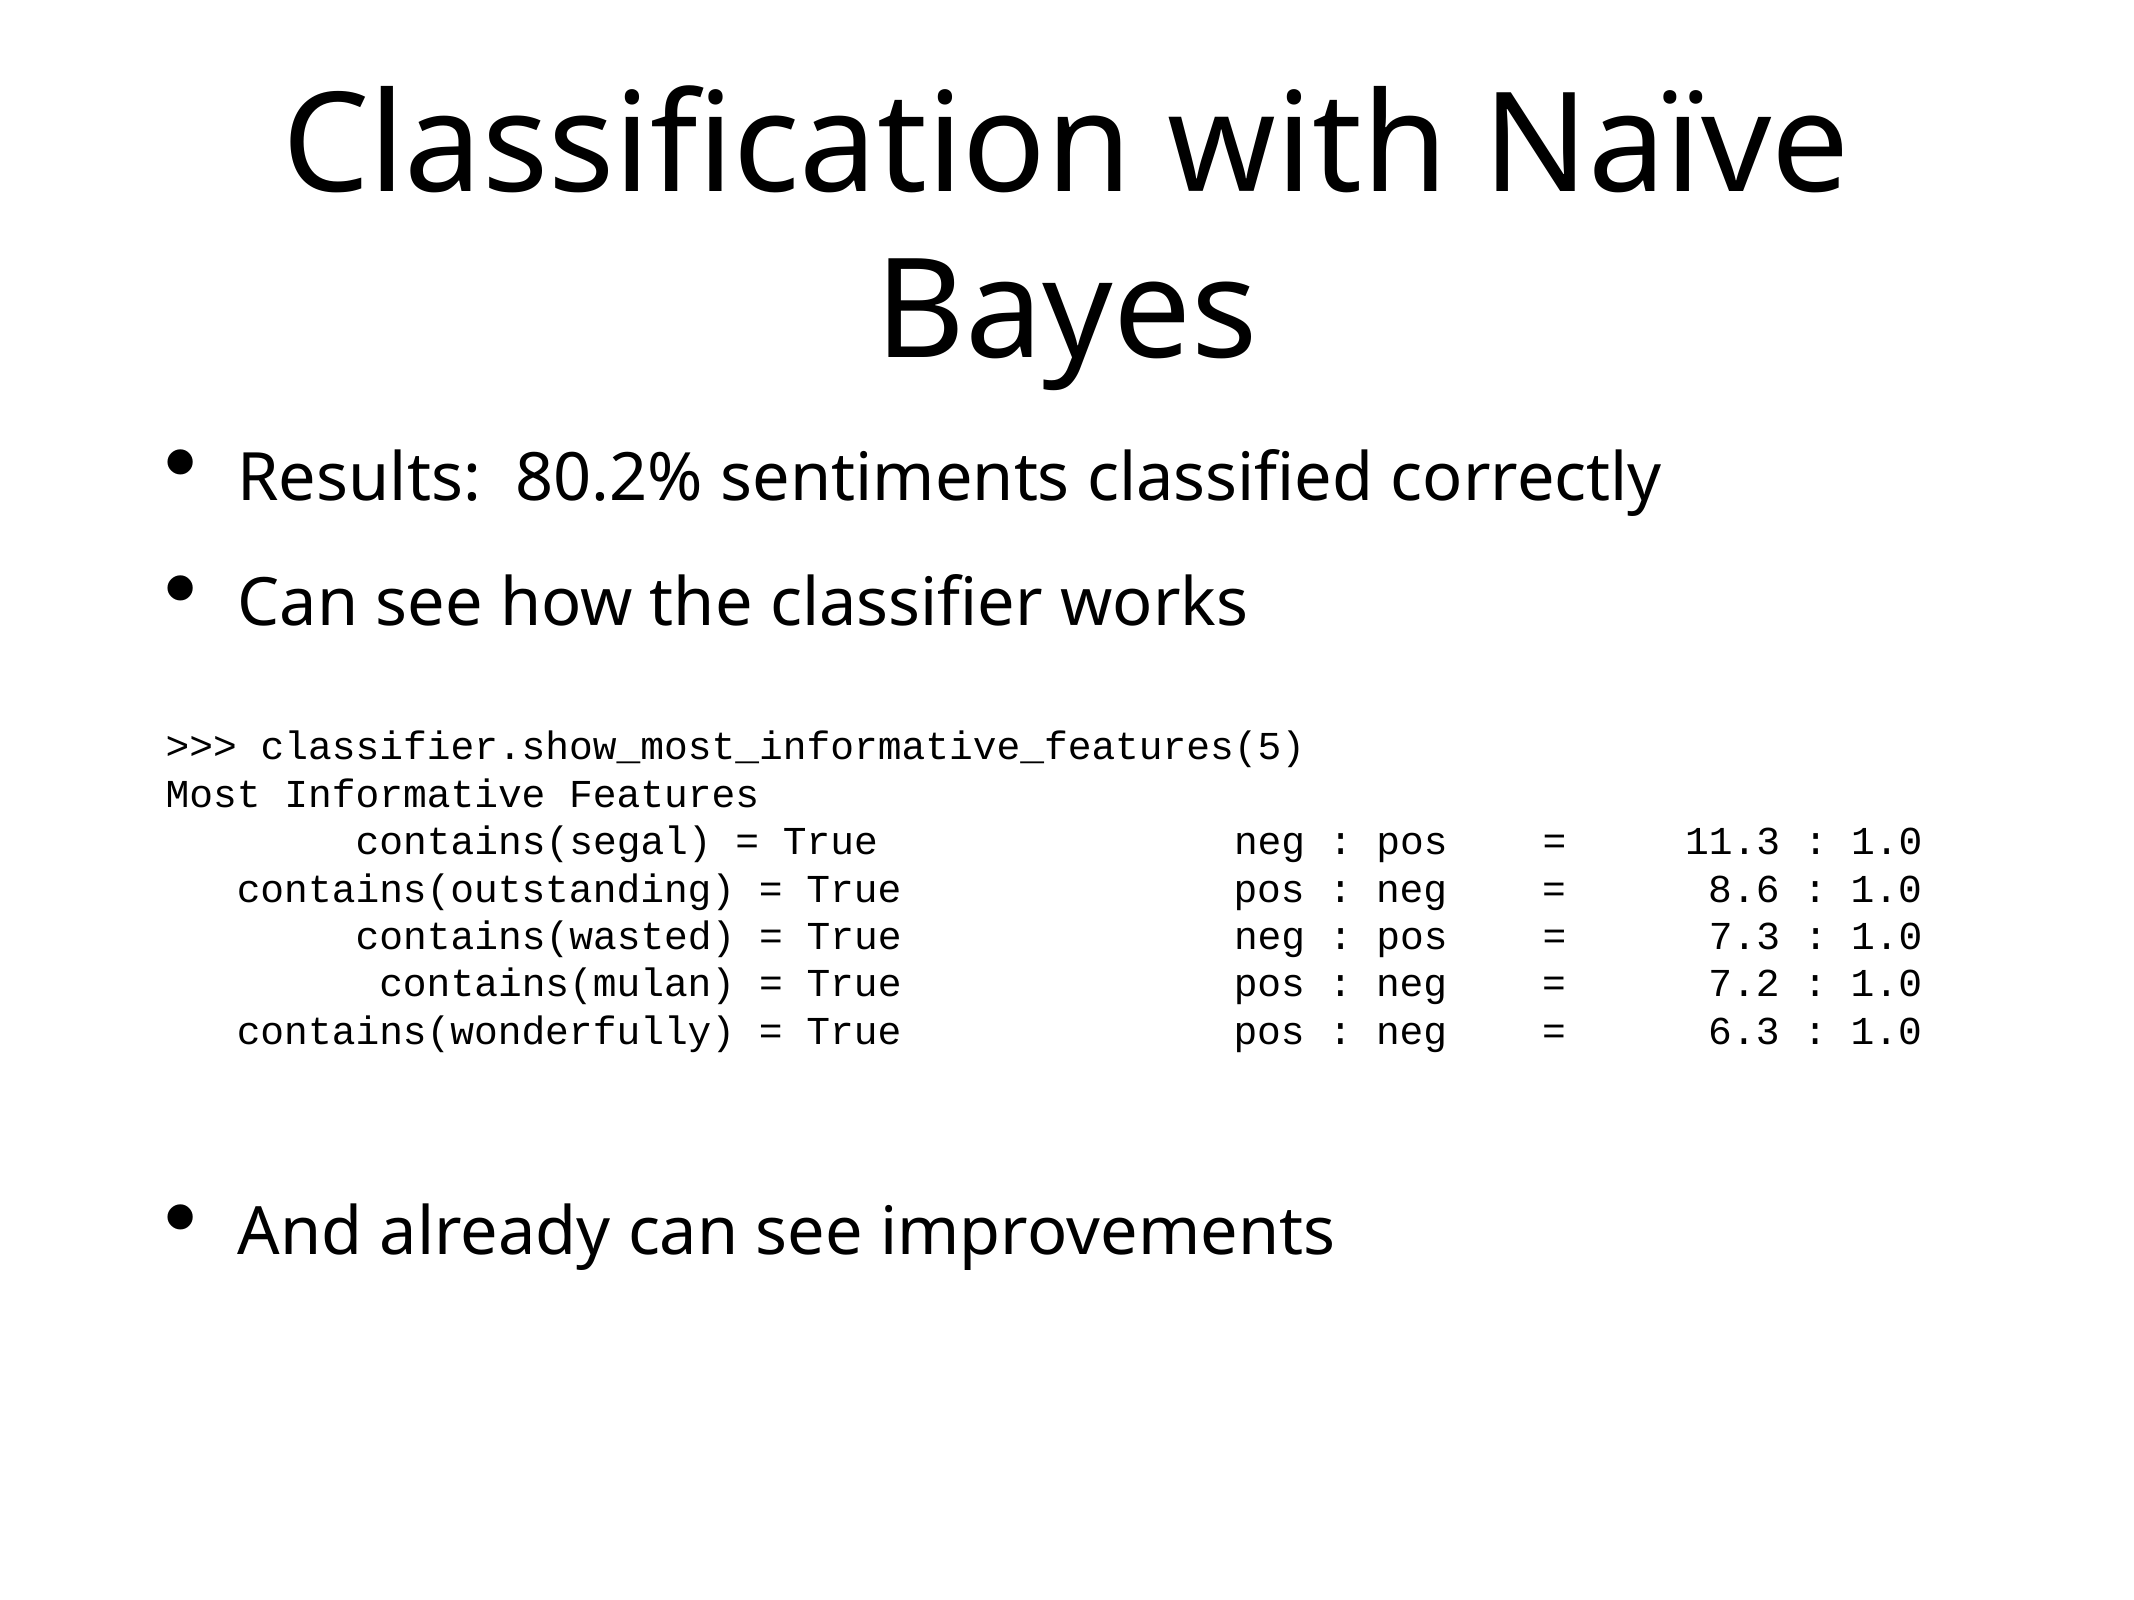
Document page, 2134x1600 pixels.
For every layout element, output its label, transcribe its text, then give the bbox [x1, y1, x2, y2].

list Results: 80.2% sentiments classified correctly Can see how the classifier works And already can see improvements [155, 424, 1978, 1457]
title Classification with Naïve Bayes [155, 41, 1978, 397]
text_box >>> classifier.show_most_informative_features(5) Most Informative Features contains(segal) = True neg : pos = 11.3 : 1.0 contains(outstanding) = True pos : neg = 8.6 : 1.0 contains(wasted) = True neg : pos = 7.3 : 1.0 contains(mulan) = True pos : neg = 7.2 : 1.0 contains(wonderfully) = True pos : neg = 6.3 : 1.0 [157, 711, 1932, 1061]
